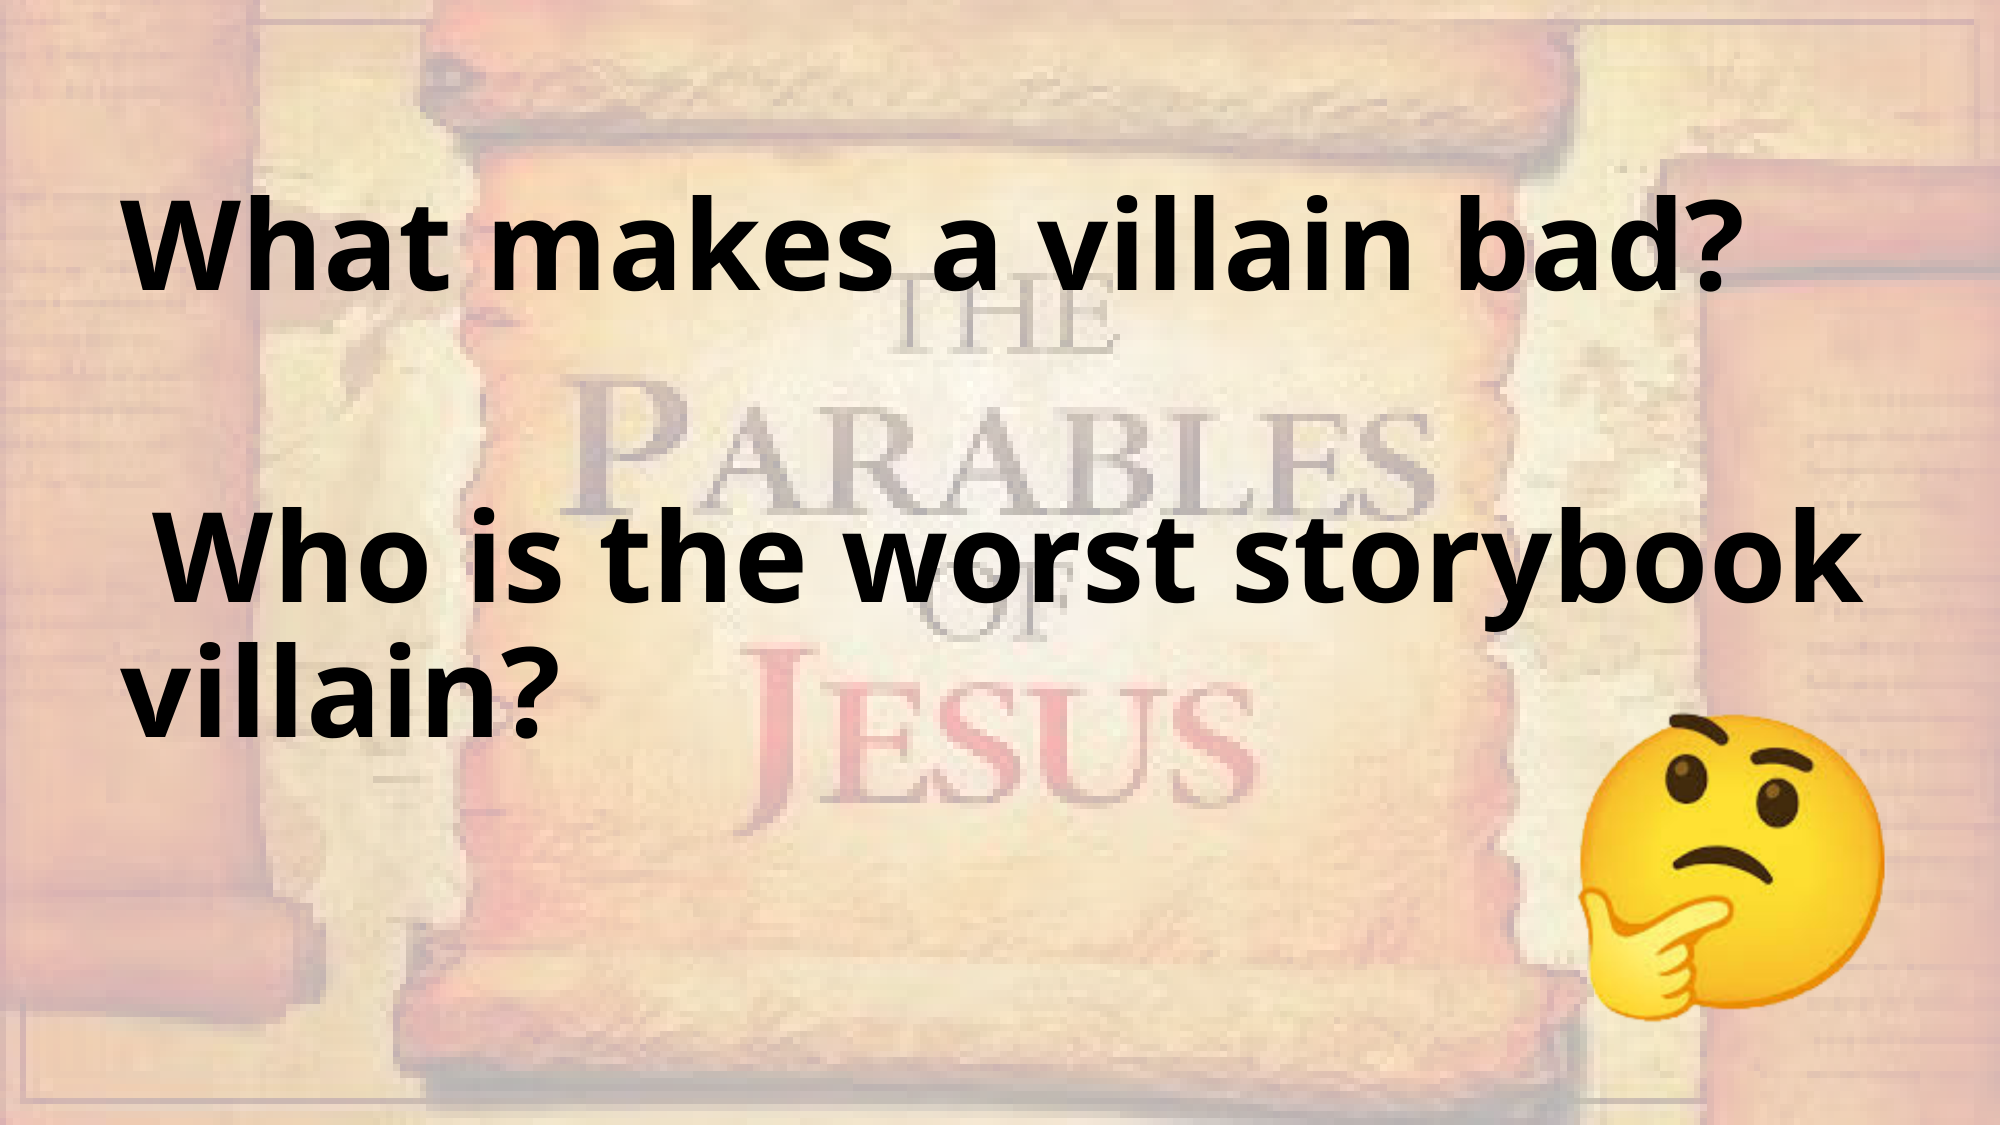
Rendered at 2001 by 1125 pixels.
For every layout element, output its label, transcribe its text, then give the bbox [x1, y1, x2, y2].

subtitle What makes a villain bad? Who is the worst storybook villain? [105, 175, 1903, 447]
picture [1547, 692, 1903, 1035]
